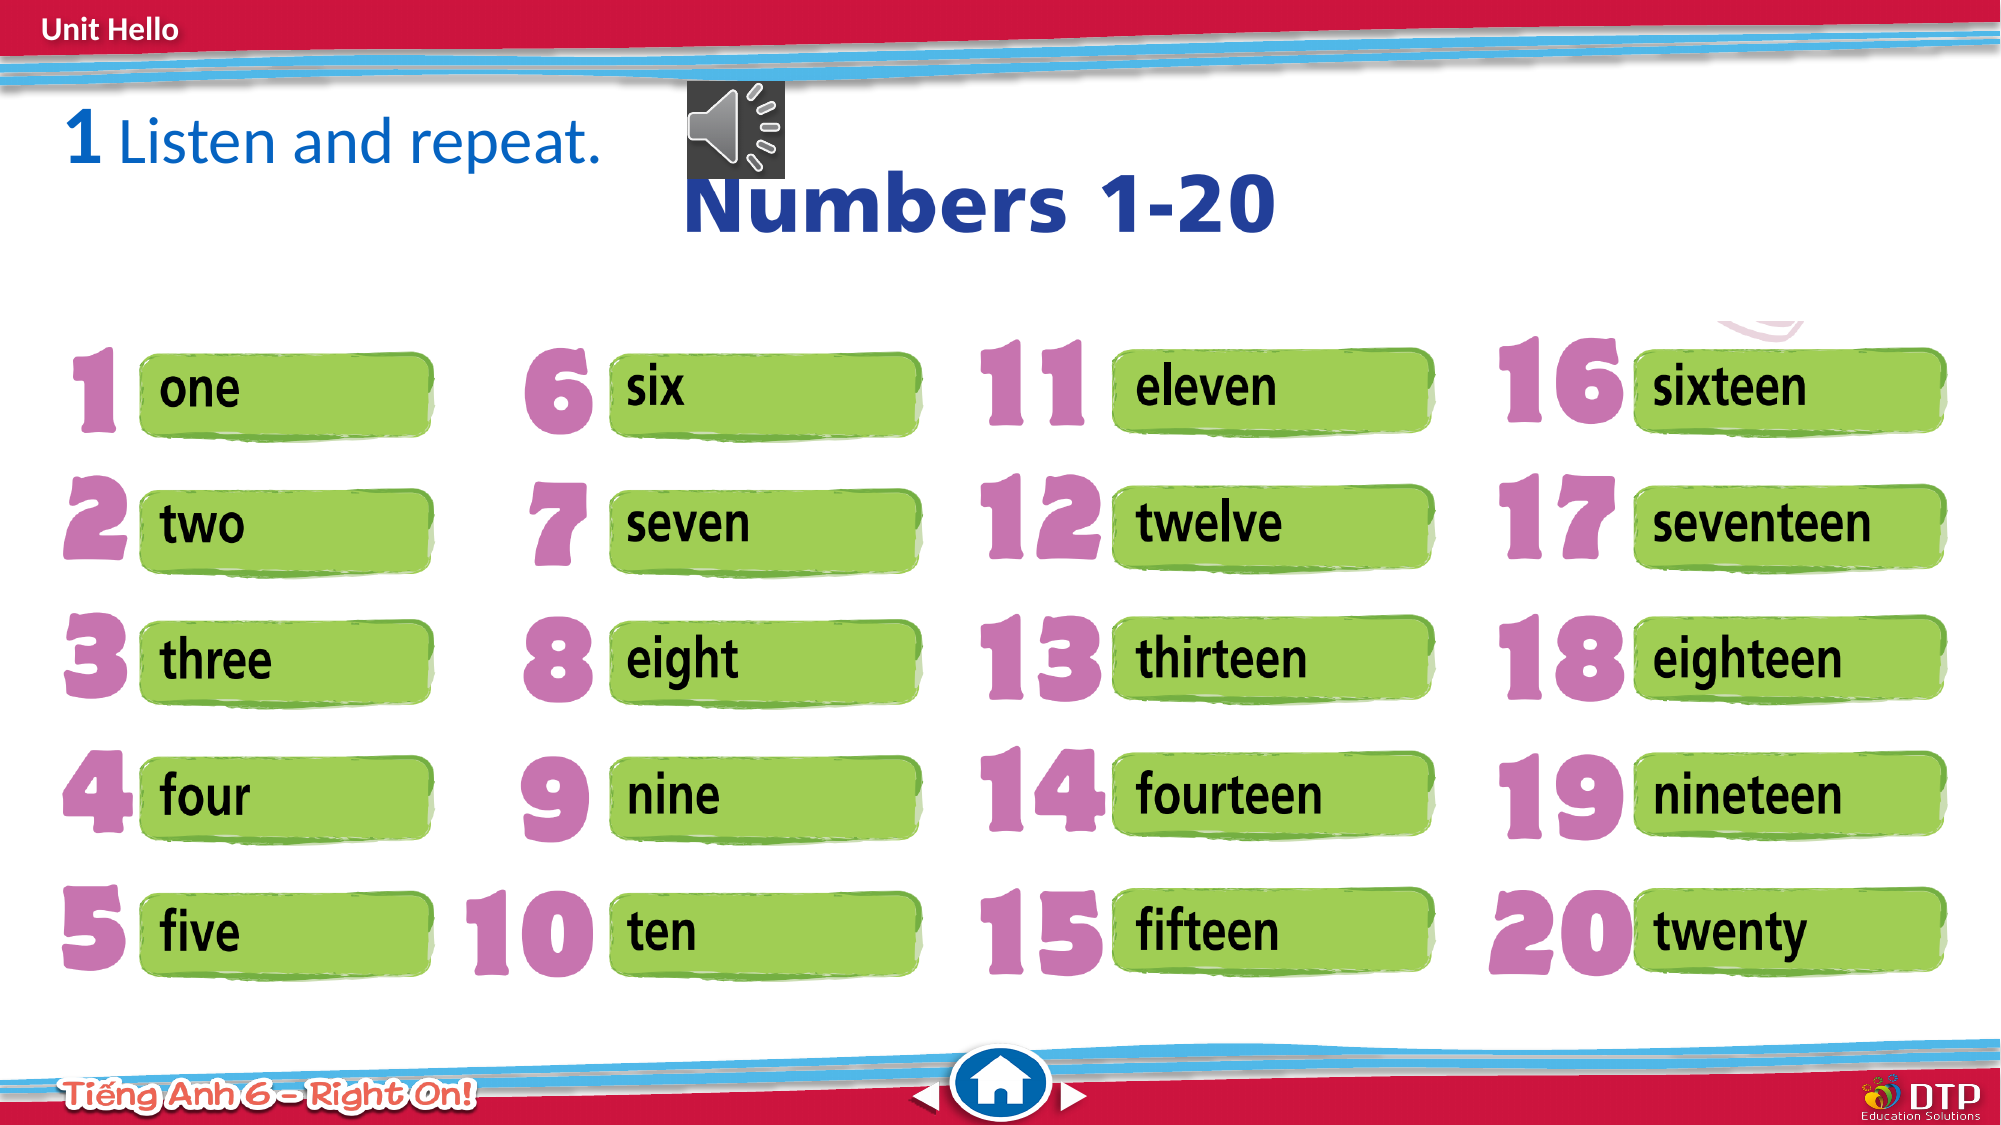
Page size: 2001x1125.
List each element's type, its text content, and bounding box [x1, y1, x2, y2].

picture [0, 0, 2000, 1125]
text_box 1 Listen and repeat. [46, 72, 634, 188]
